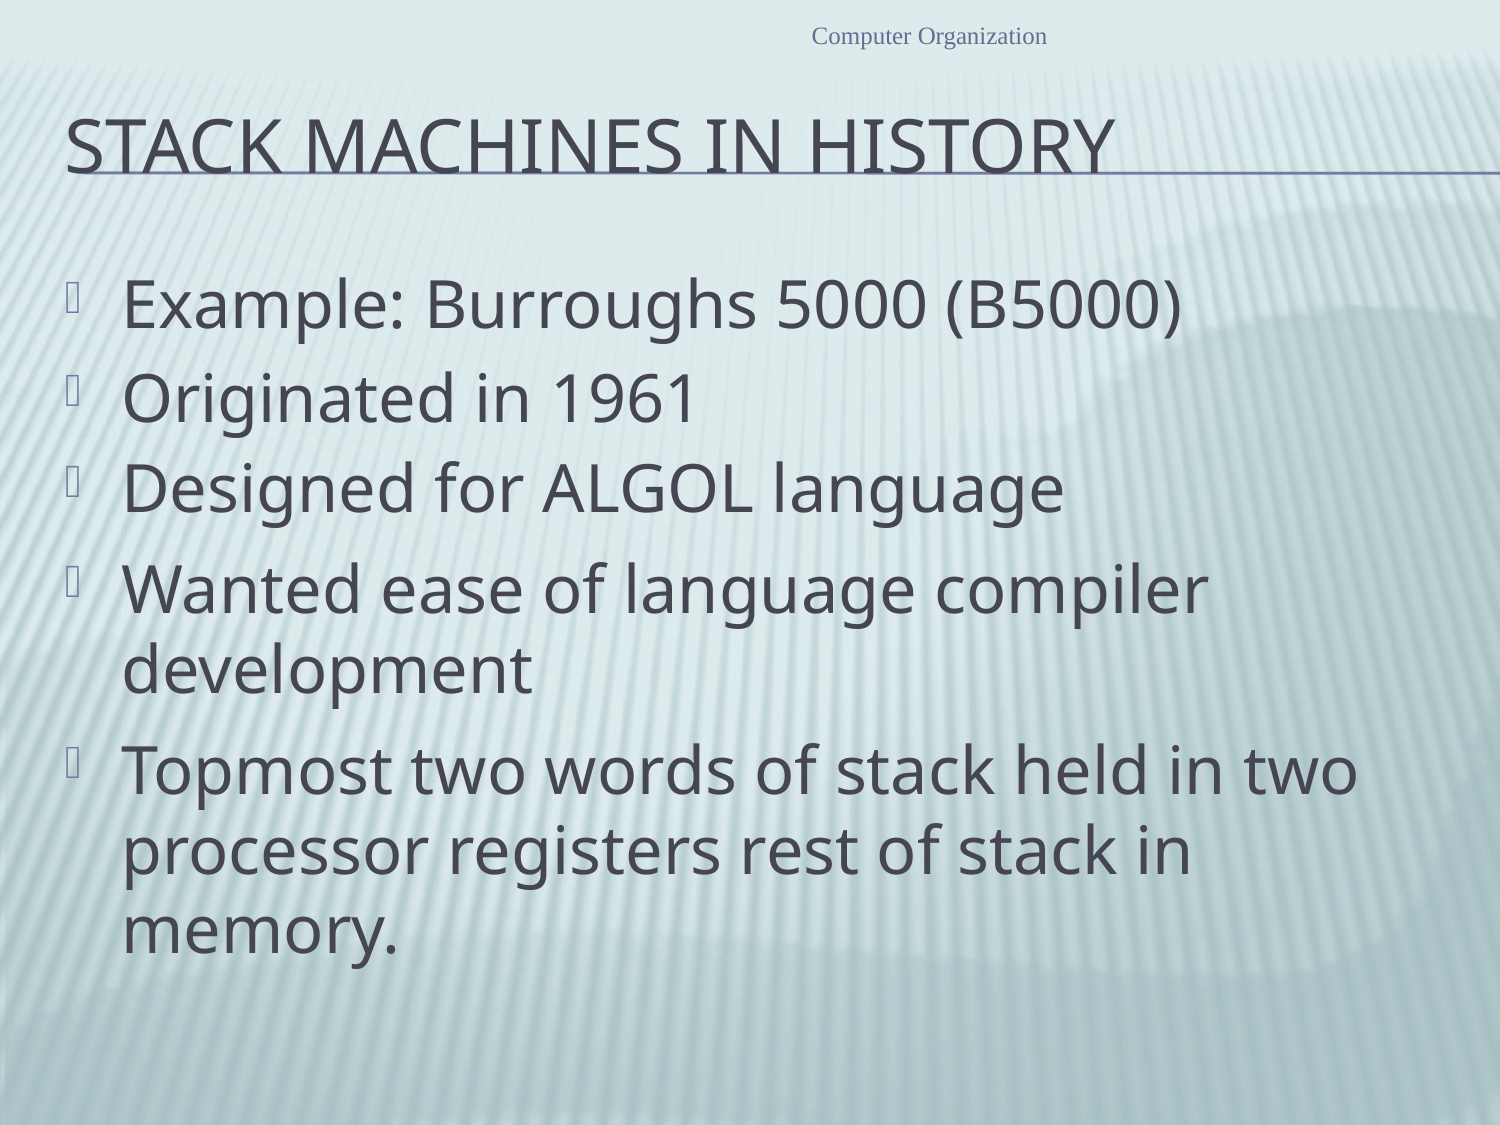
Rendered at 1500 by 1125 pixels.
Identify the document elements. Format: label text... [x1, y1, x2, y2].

footer Computer Organization [512, 12, 1063, 60]
list Example: Burroughs 5000 (B5000) Originated in 1961 Designed for ALGOL language Wanted ease of language compiler development Topmost two words of stack held in two processor registers rest of stack in memory. [50, 254, 1475, 998]
title Stack Machines in History [50, 75, 1475, 213]
